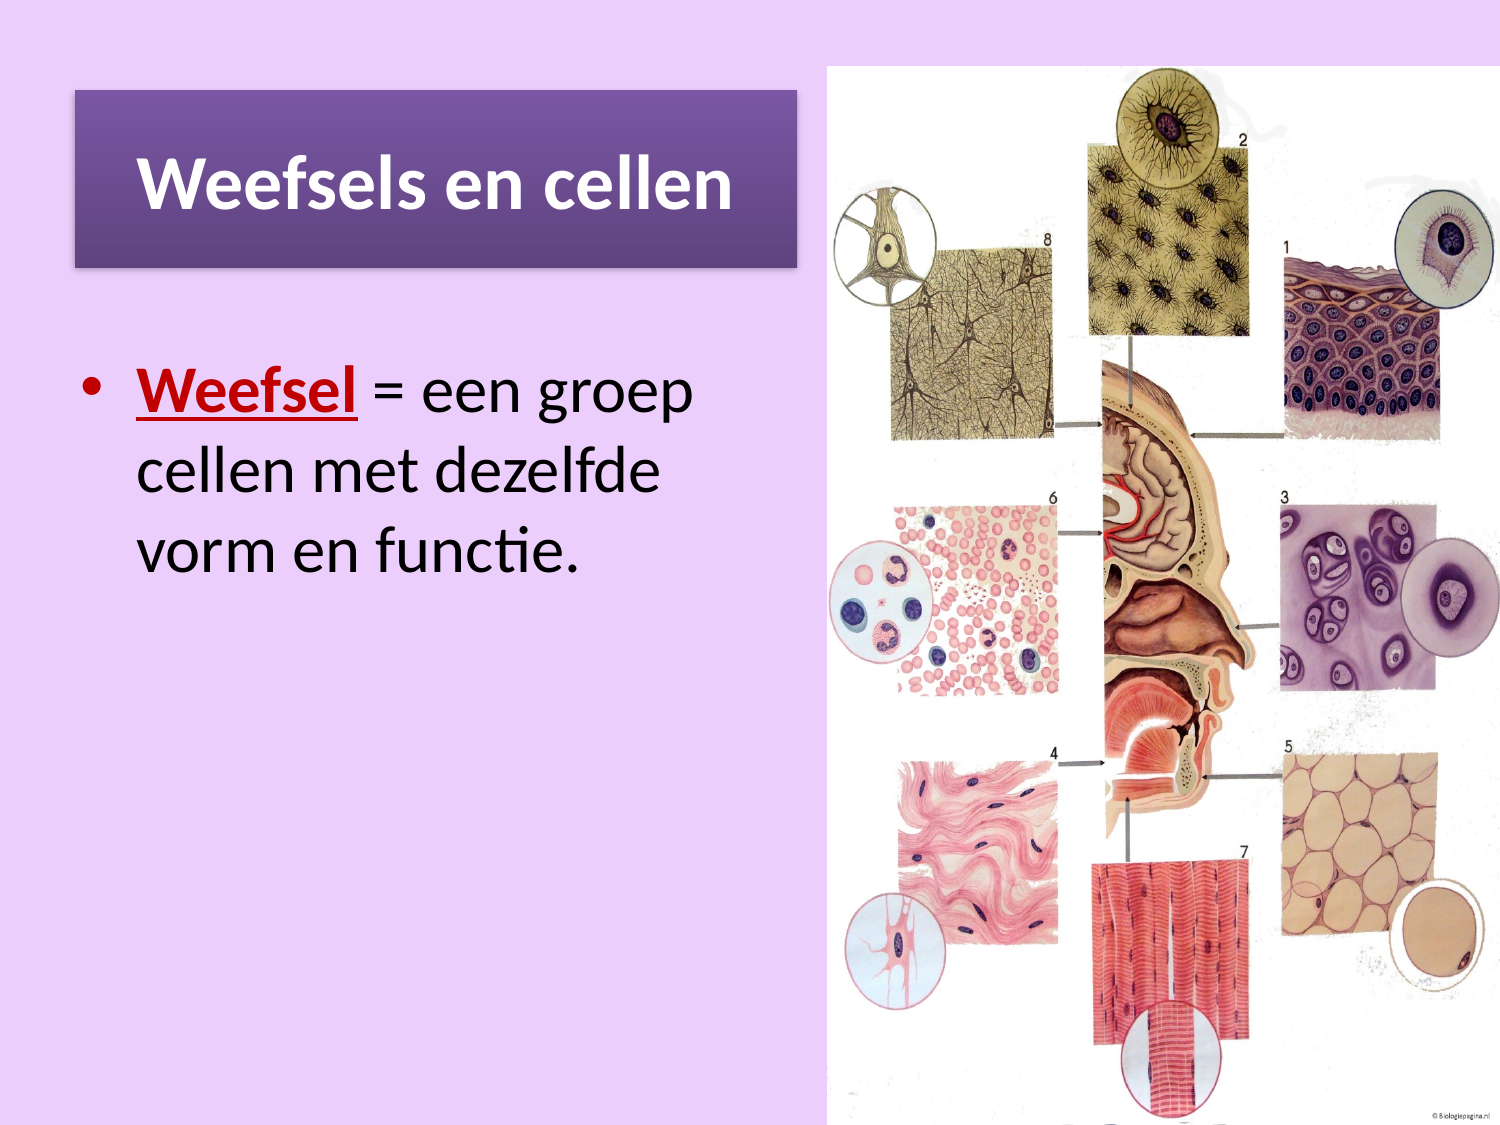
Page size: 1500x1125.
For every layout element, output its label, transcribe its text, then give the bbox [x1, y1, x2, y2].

title Weefsels en cellen [75, 90, 798, 268]
list Weefsel = een groep cellen met dezelfde vorm en functie. [64, 338, 799, 615]
picture [827, 66, 1500, 1125]
